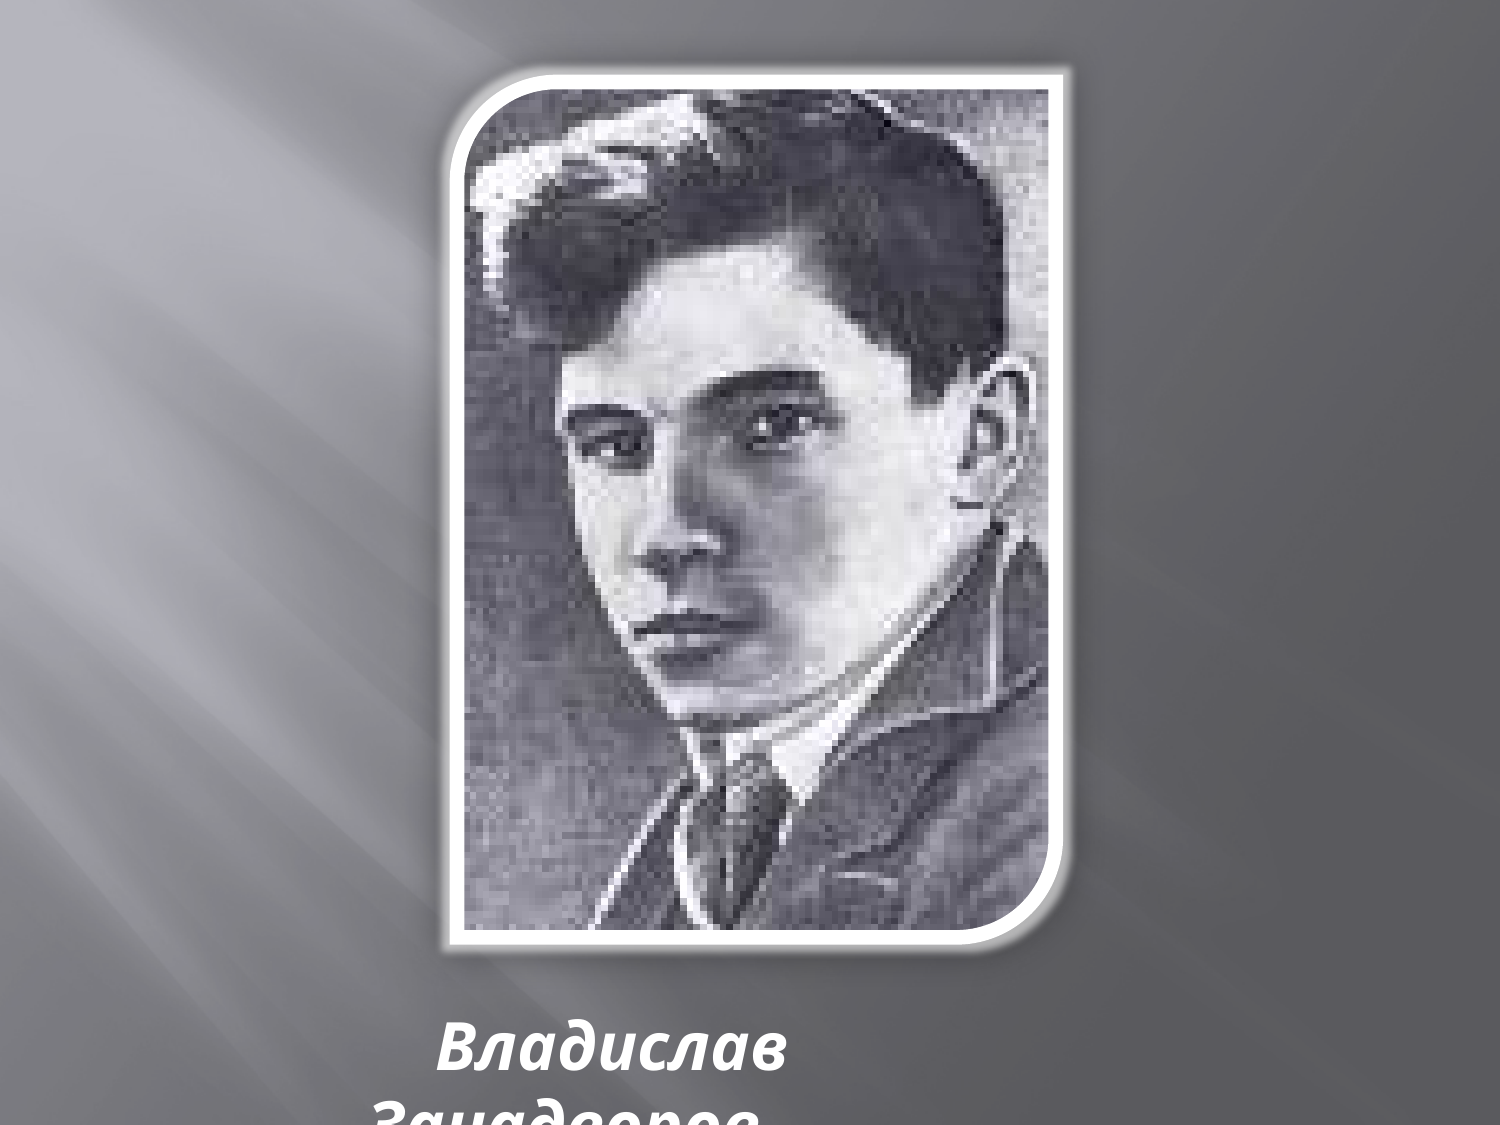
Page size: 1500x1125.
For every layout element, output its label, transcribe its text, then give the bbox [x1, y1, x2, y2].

text_box Владислав Занадворов [351, 996, 1196, 1125]
picture [456, 81, 1056, 938]
